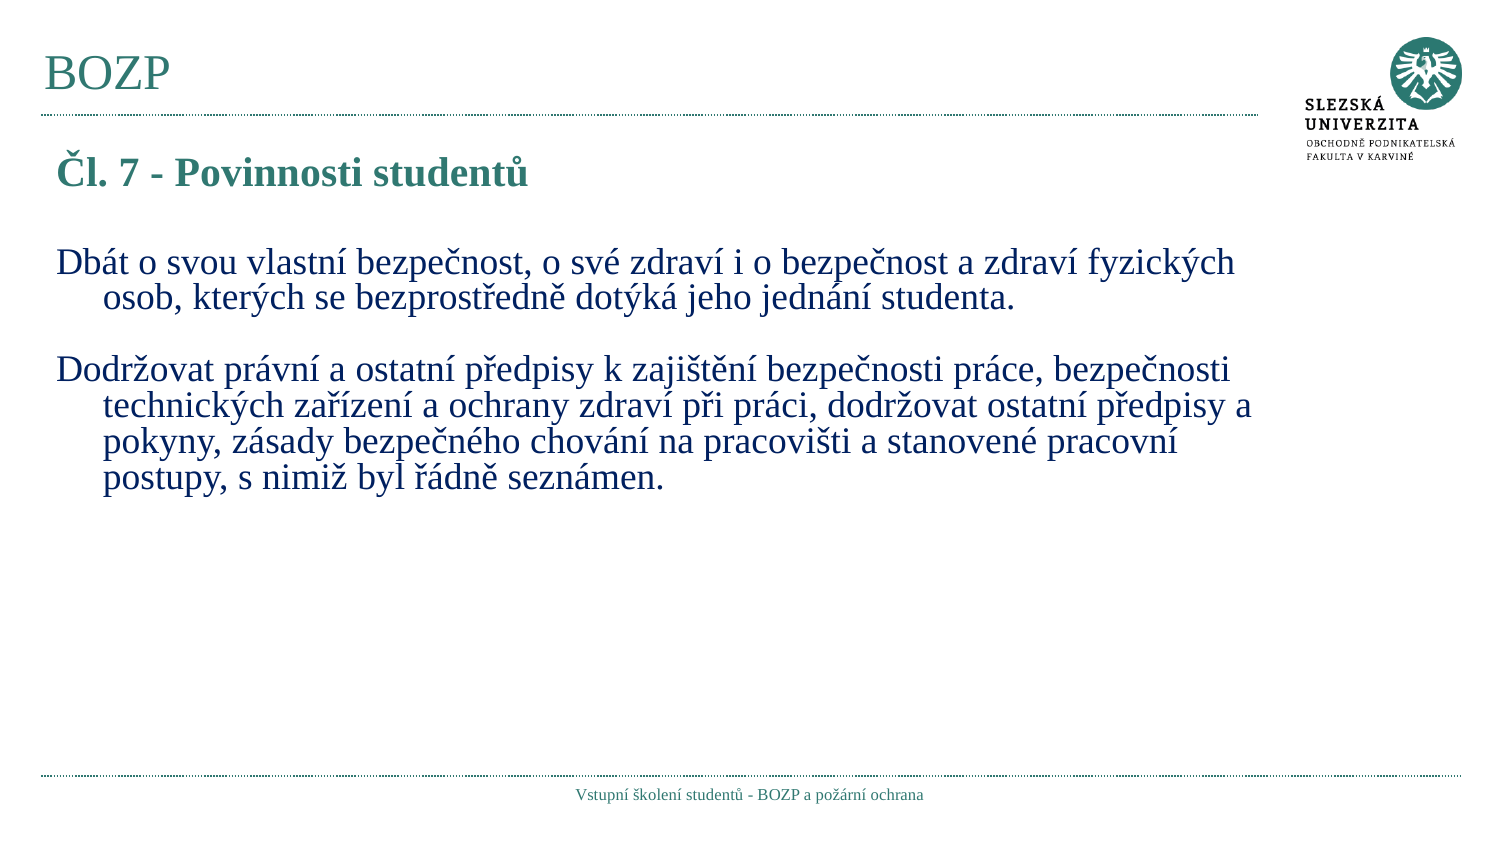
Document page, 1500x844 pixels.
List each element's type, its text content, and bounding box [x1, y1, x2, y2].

picture [1305, 37, 1462, 160]
text_box Vstupní školení studentů - BOZP a požární ochrana [442, 776, 1058, 811]
list Čl. 7 - Povinnosti studentů Dbát o svou vlastní bezpečnost, o své zdraví i o bezpečnost a zdraví fyzických osob, kterých se bezprostředně dotýká jeho jednání studenta. Dodržovat právní a ostatní předpisy k zajištění bezpečnosti práce, bezpečnosti technických zařízení a ochrany zdraví při práci, dodržovat ostatní předpisy a pokyny, zásady bezpečného chování na pracovišti a stanovené pracovní postupy, s nimiž byl řádně seznámen. [41, 137, 1270, 776]
title BOZP [29, 32, 668, 116]
